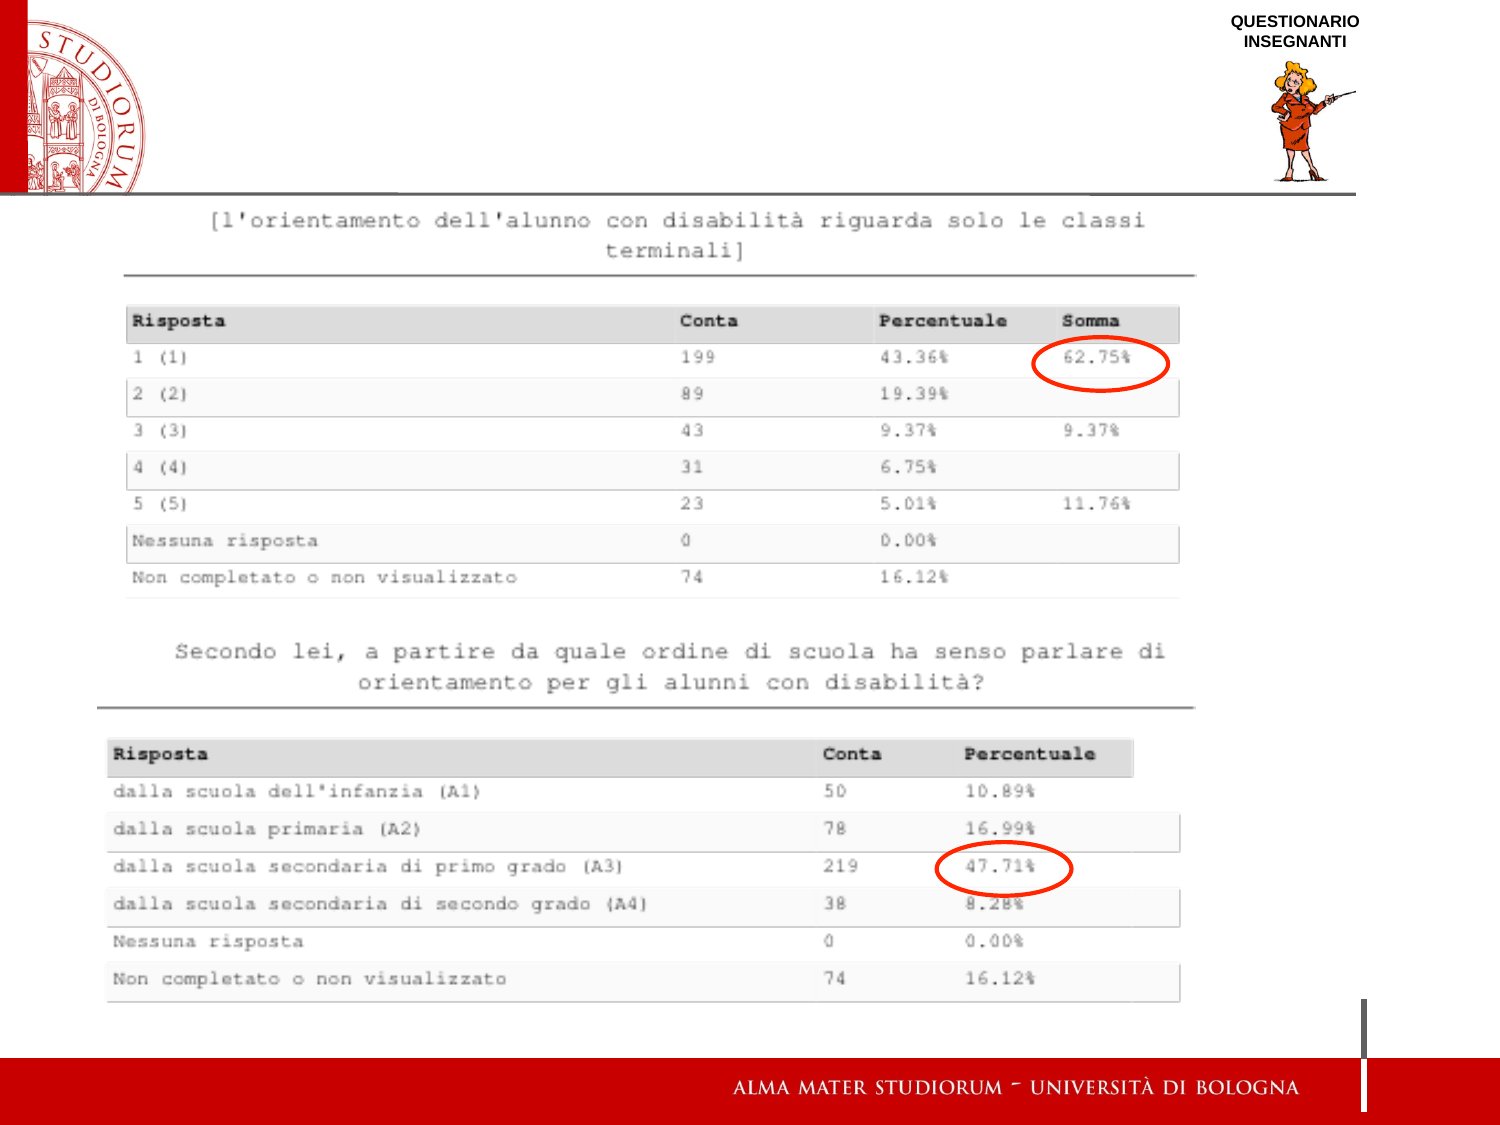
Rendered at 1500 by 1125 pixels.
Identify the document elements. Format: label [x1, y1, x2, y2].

picture [97, 627, 1196, 1030]
picture [28, 16, 151, 192]
picture [0, 1058, 1500, 1125]
picture [123, 204, 1198, 599]
text_box [1201, 10, 1390, 184]
